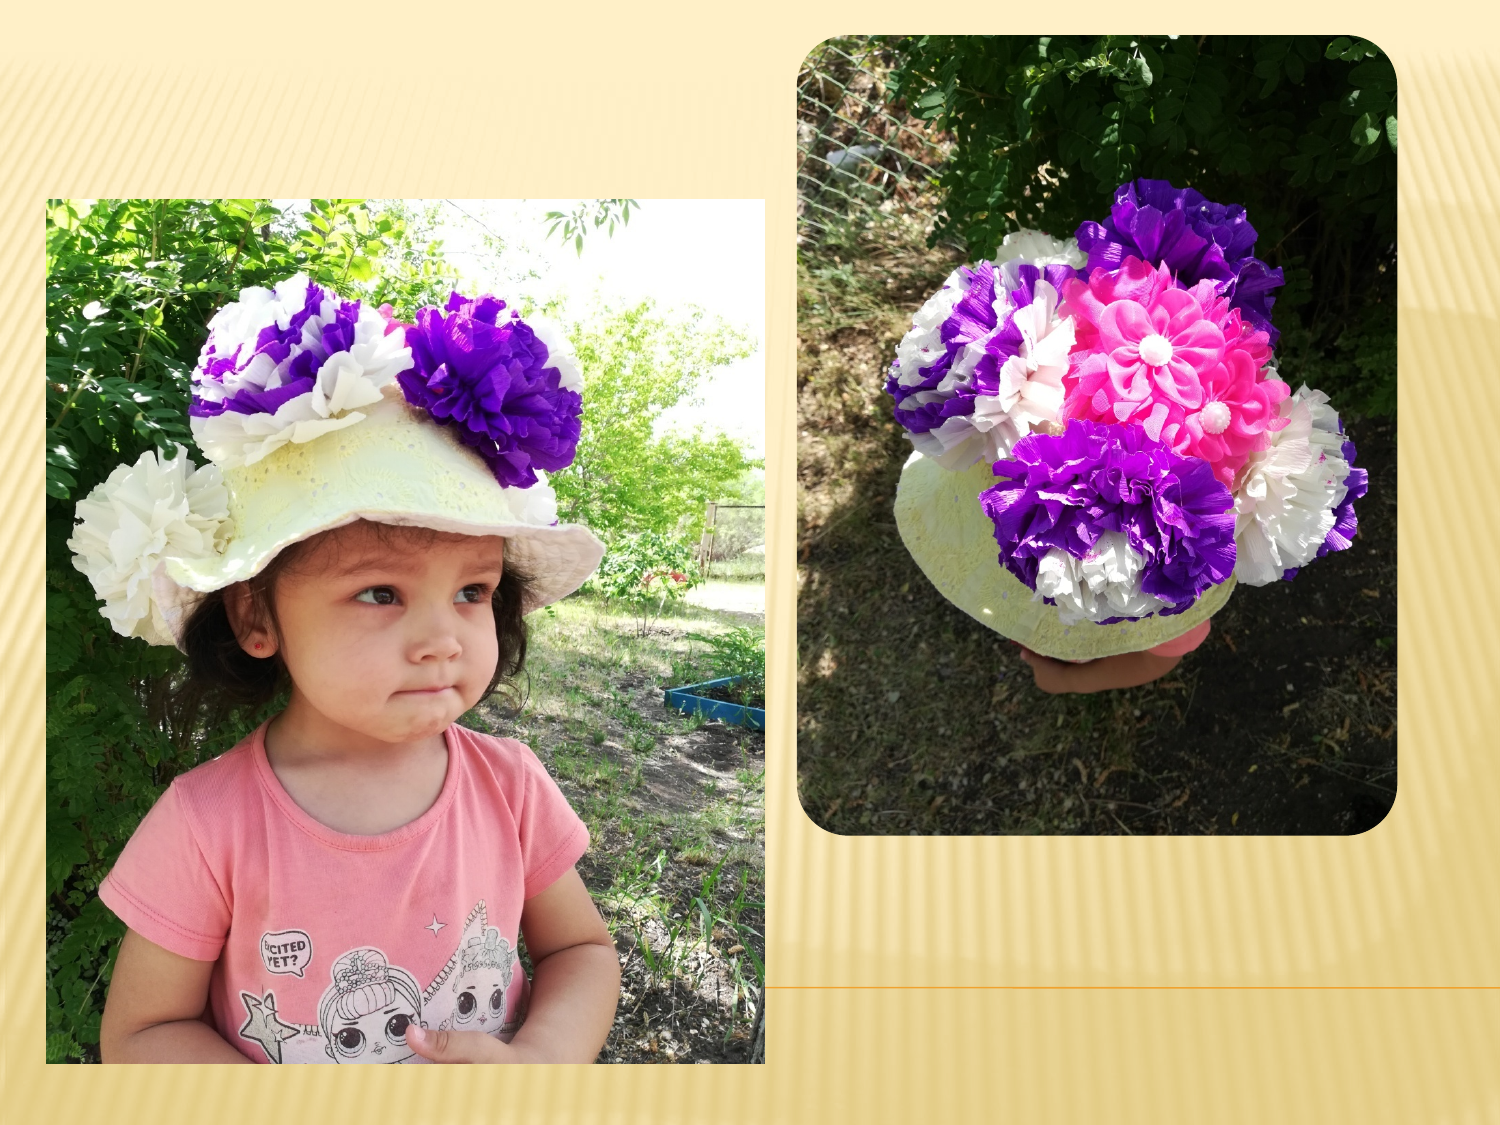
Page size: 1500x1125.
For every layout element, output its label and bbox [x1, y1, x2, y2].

list [46, 198, 765, 1064]
list [796, 34, 1398, 836]
